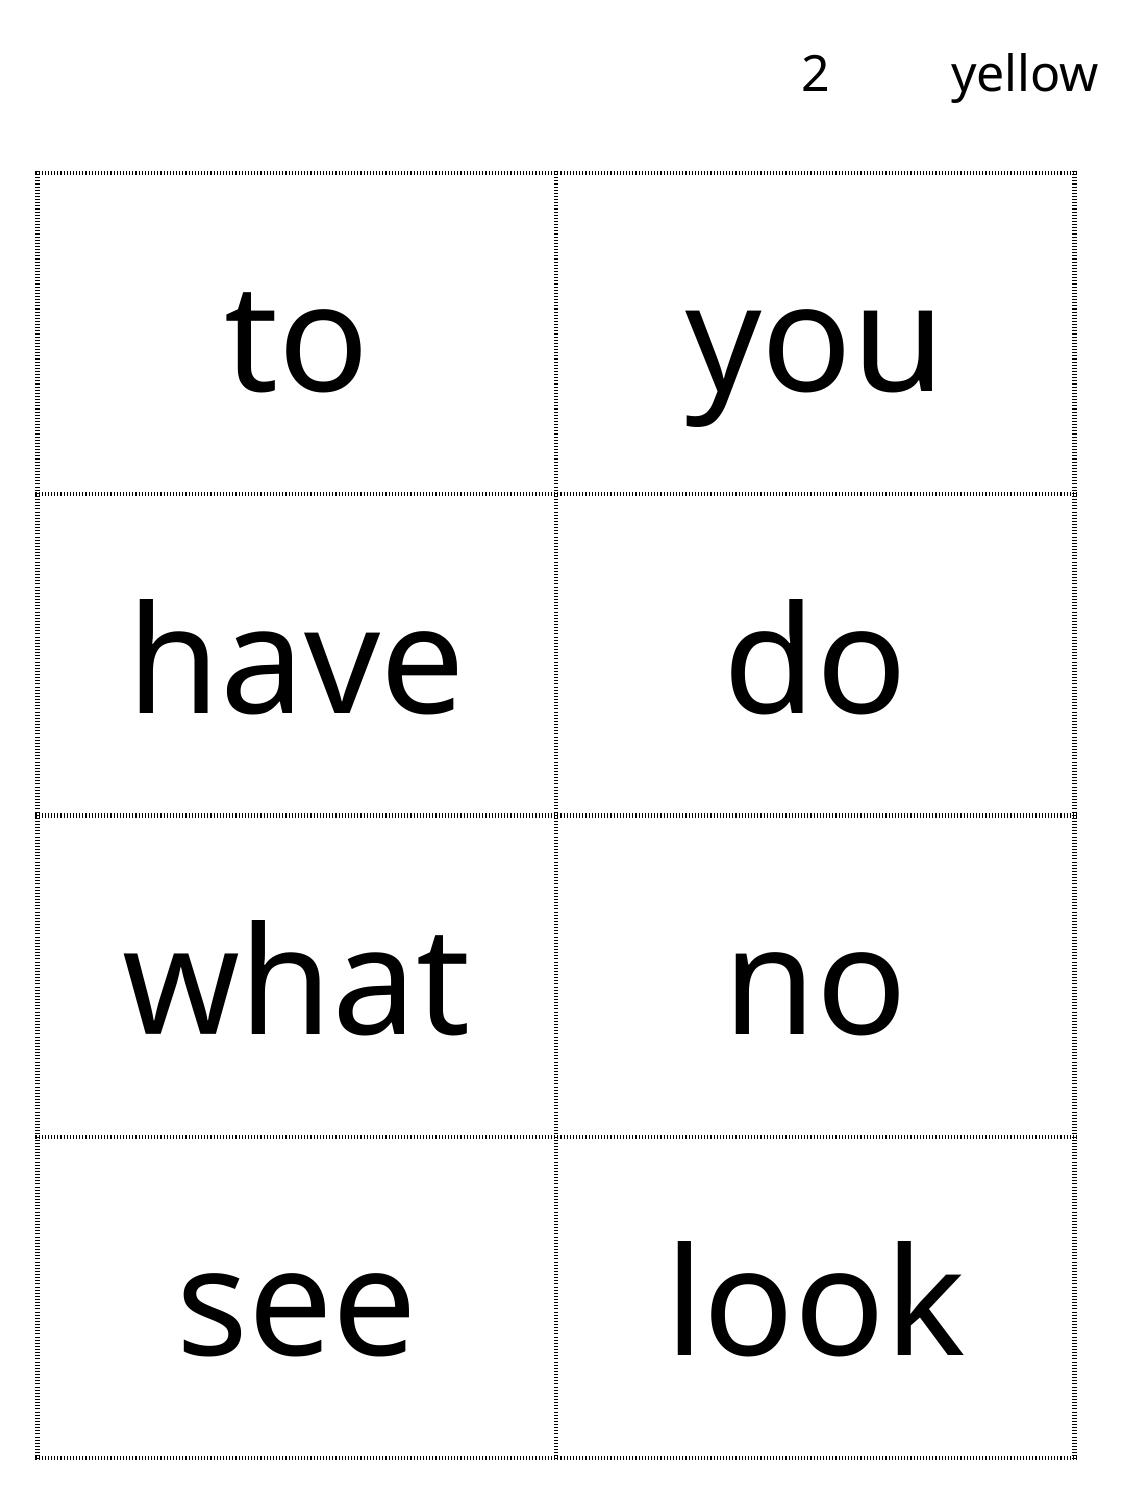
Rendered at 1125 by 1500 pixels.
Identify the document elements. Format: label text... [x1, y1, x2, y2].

table_cell no [556, 815, 1075, 1137]
table_header to [38, 173, 556, 494]
table_cell look [556, 1137, 1075, 1458]
table_cell have [38, 494, 556, 815]
table_cell do [556, 494, 1075, 815]
table_header you [556, 173, 1075, 494]
table_cell see [38, 1137, 556, 1458]
text_box 2 yellow [786, 34, 1114, 110]
table_cell what [38, 815, 556, 1137]
